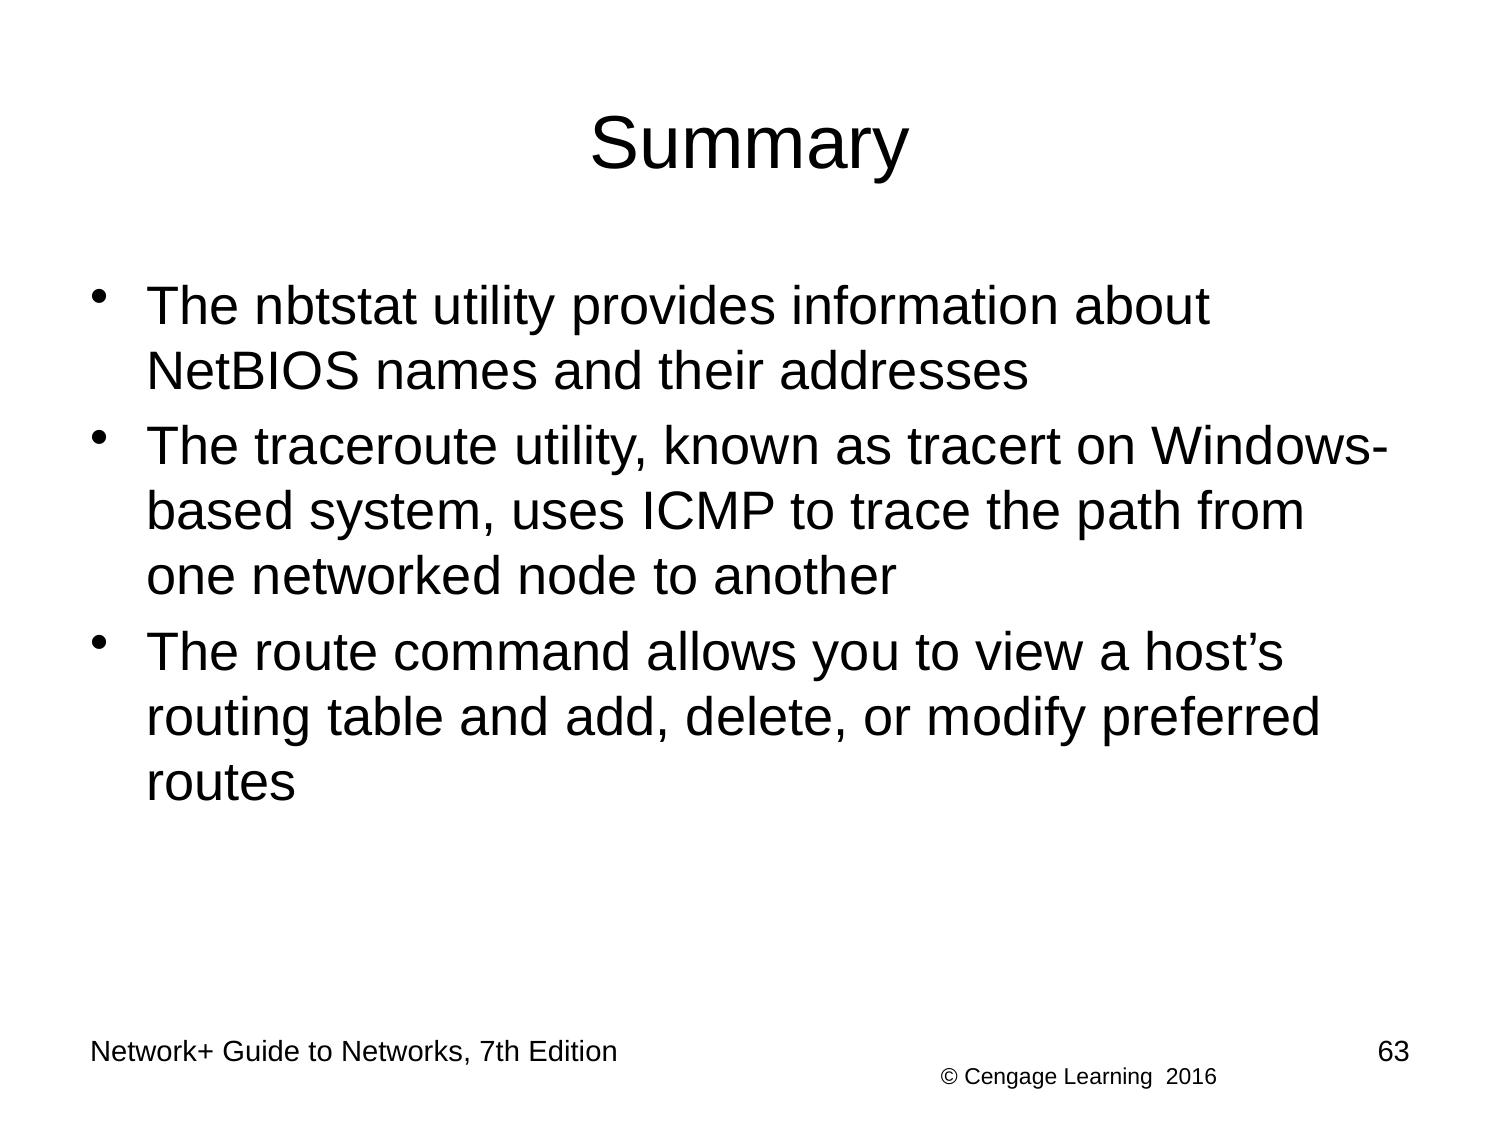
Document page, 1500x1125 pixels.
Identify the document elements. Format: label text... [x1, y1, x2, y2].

footer Network+ Guide to Networks, 7th Edition [74, 1024, 713, 1103]
slide_number 63 [1312, 1024, 1426, 1103]
title Summary [75, 45, 1425, 233]
list The nbtstat utility provides information about NetBIOS names and their addresses The traceroute utility, known as tracert on Windows-based system, uses ICMP to trace the path from one networked node to another The route command allows you to view a host’s routing table and add, delete, or modify preferred routes [75, 262, 1425, 1005]
